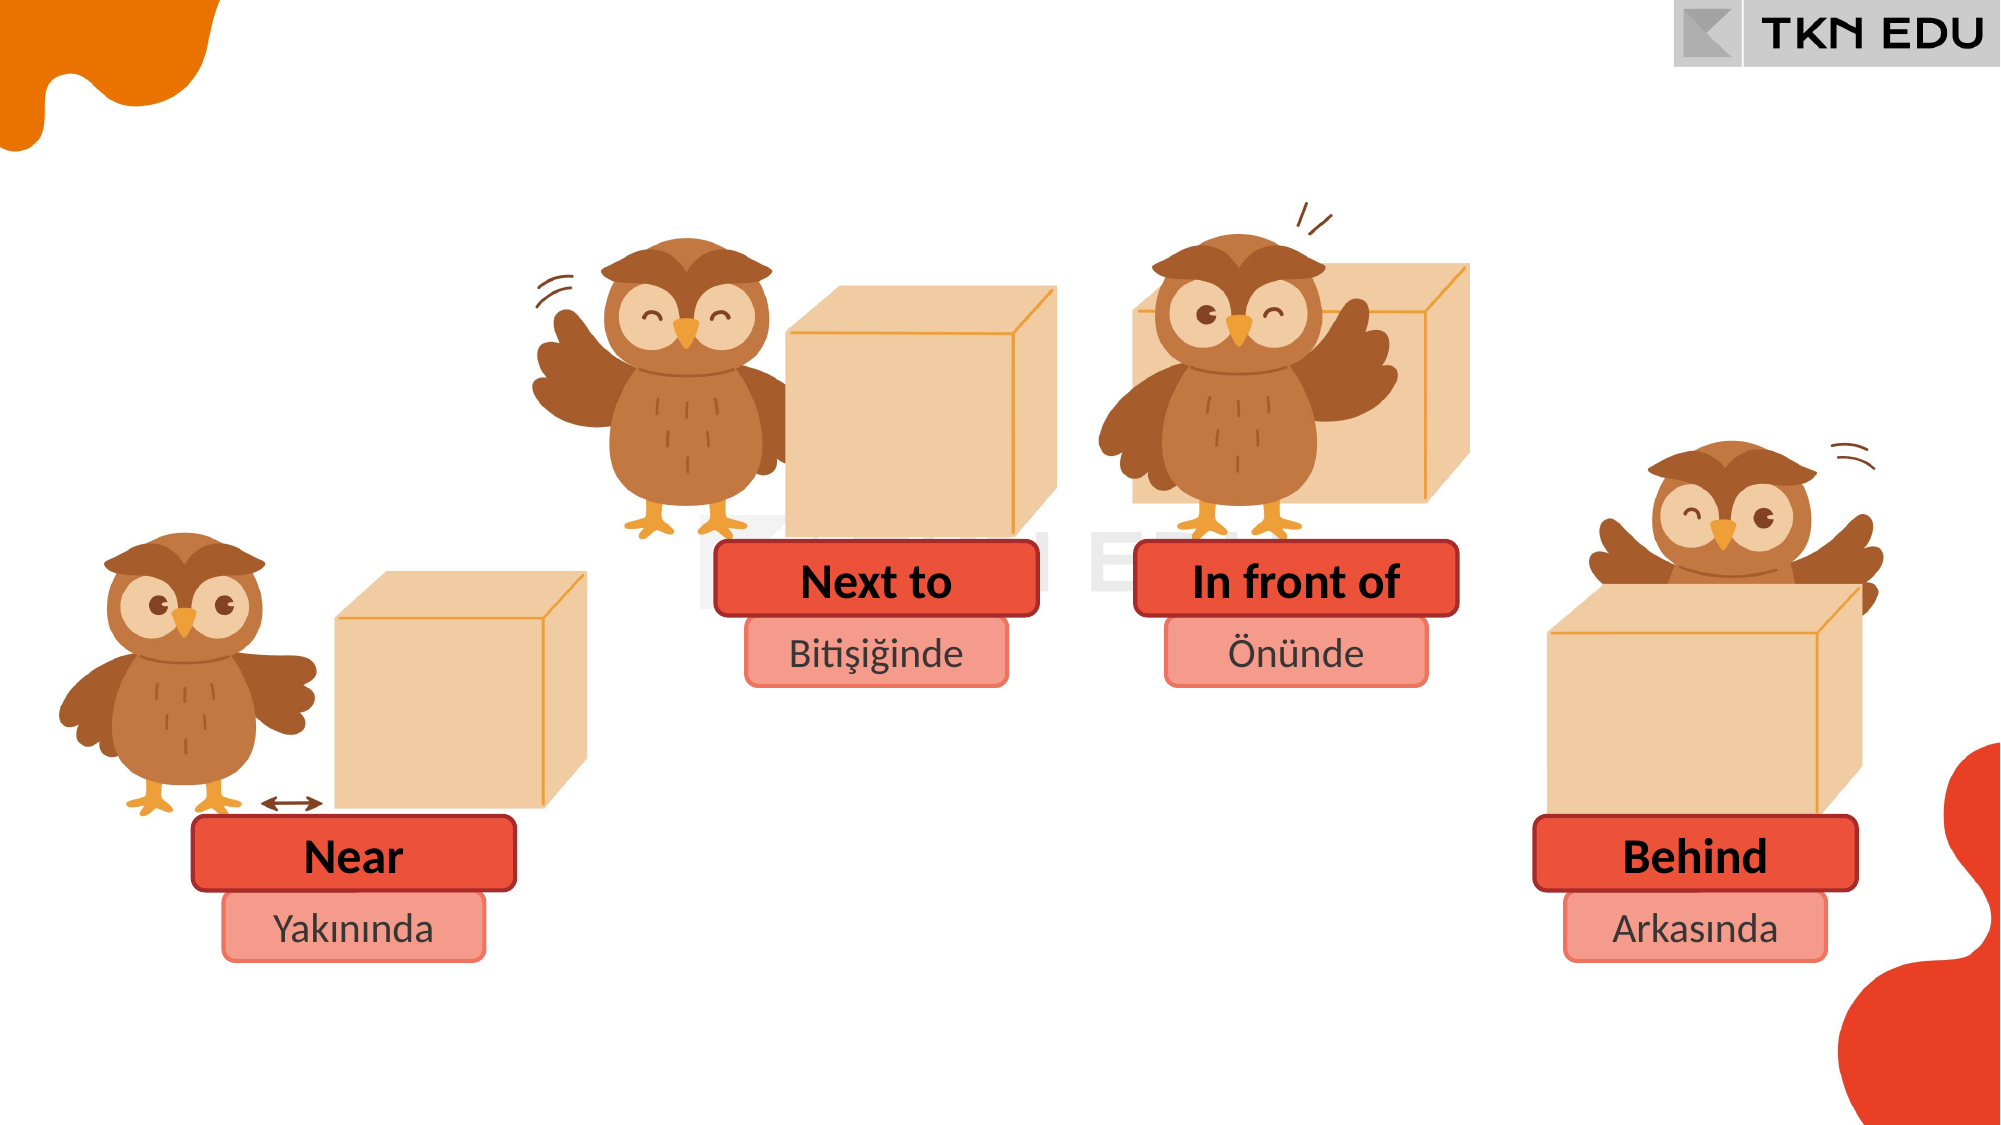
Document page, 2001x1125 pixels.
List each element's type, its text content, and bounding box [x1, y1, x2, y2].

text_box Near [192, 815, 516, 891]
text_box Önünde [1165, 616, 1427, 686]
text_box Next to [715, 540, 1038, 616]
text_box Yakınında [223, 891, 485, 961]
text_box Behind [1534, 815, 1857, 891]
text_box Bitişiğinde [746, 616, 1008, 686]
picture [0, 0, 2001, 1125]
text_box Arkasında [1565, 891, 1827, 961]
text_box In front of [1135, 540, 1458, 616]
